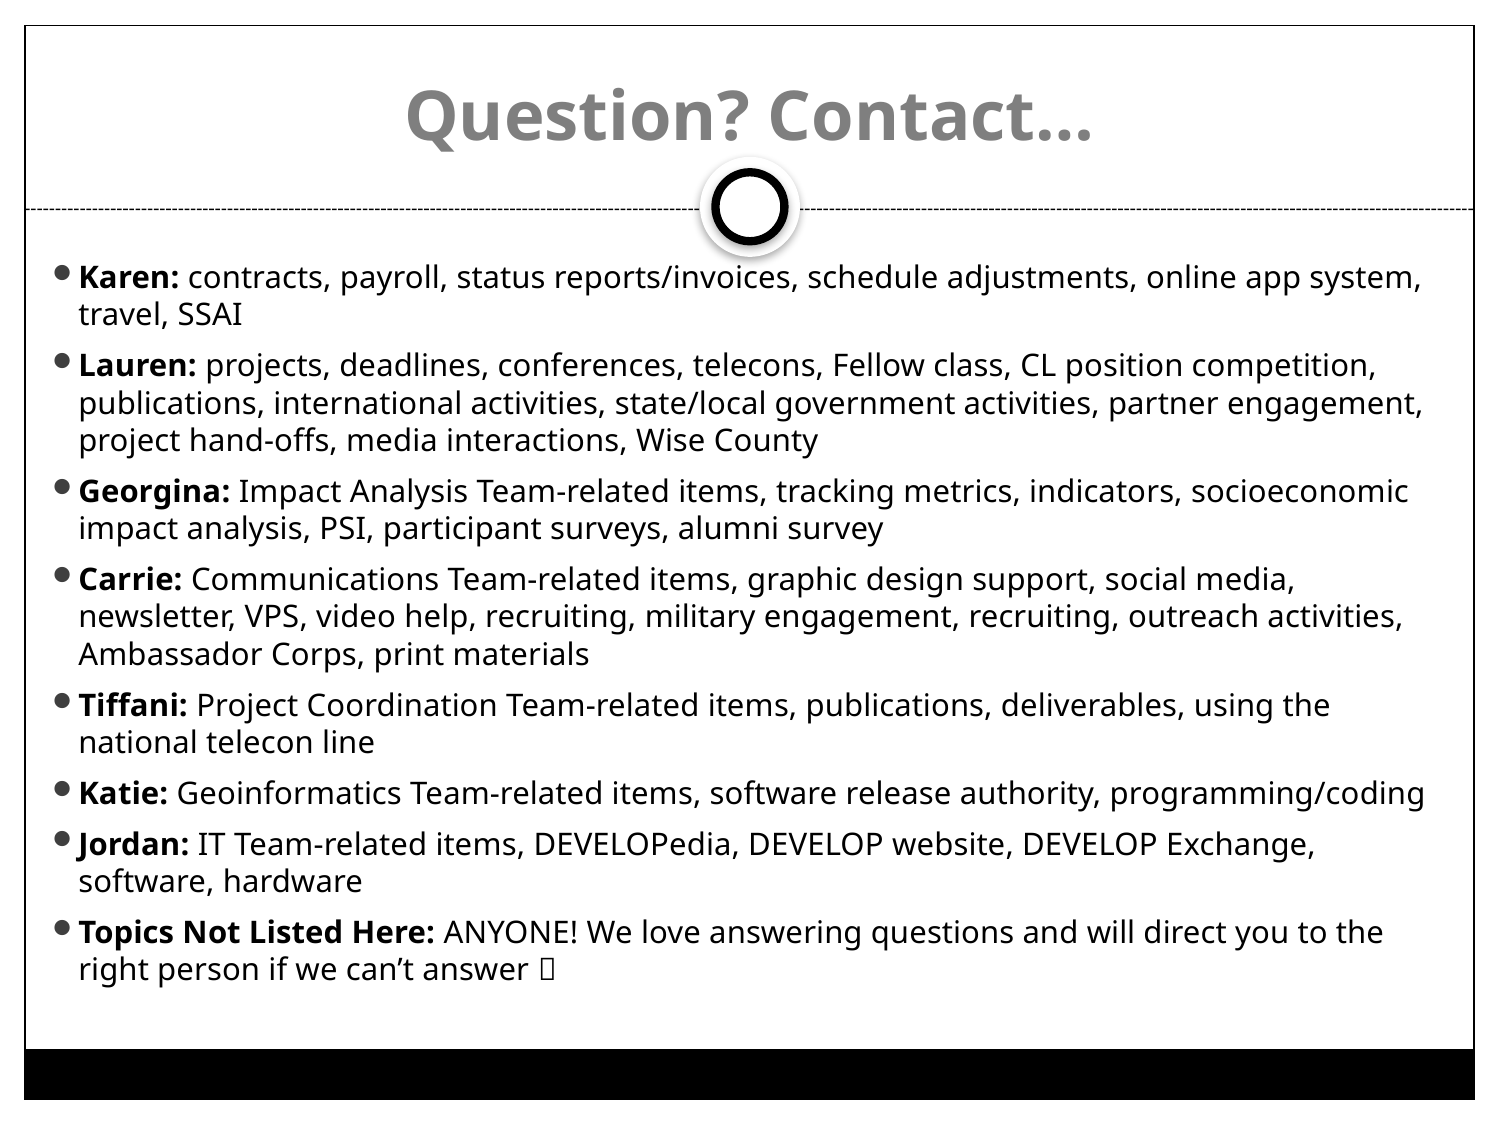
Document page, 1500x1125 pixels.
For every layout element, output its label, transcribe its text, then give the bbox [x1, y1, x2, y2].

list Karen: contracts, payroll, status reports/invoices, schedule adjustments, online app system, travel, SSAI Lauren: projects, deadlines, conferences, telecons, Fellow class, CL position competition, publications, international activities, state/local government activities, partner engagement, project hand-offs, media interactions, Wise County Georgina: Impact Analysis Team-related items, tracking metrics, indicators, socioeconomic impact analysis, PSI, participant surveys, alumni survey Carrie: Communications Team-related items, graphic design support, social media, newsletter, VPS, video help, recruiting, military engagement, recruiting, outreach activities, Ambassador Corps, print materials Tiffani: Project Coordination Team-related items, publications, deliverables, using the national telecon line Katie: Geoinformatics Team-related items, software release authority, programming/coding Jordan: IT Team-related items, DEVELOPedia, DEVELOP website, DEVELOP Exchange, software, hardware Topics Not Listed Here: ANYONE! We love answering questions and will direct you to the right person if we can’t answer  [37, 249, 1450, 1038]
title Question? Contact… [49, 37, 1450, 162]
